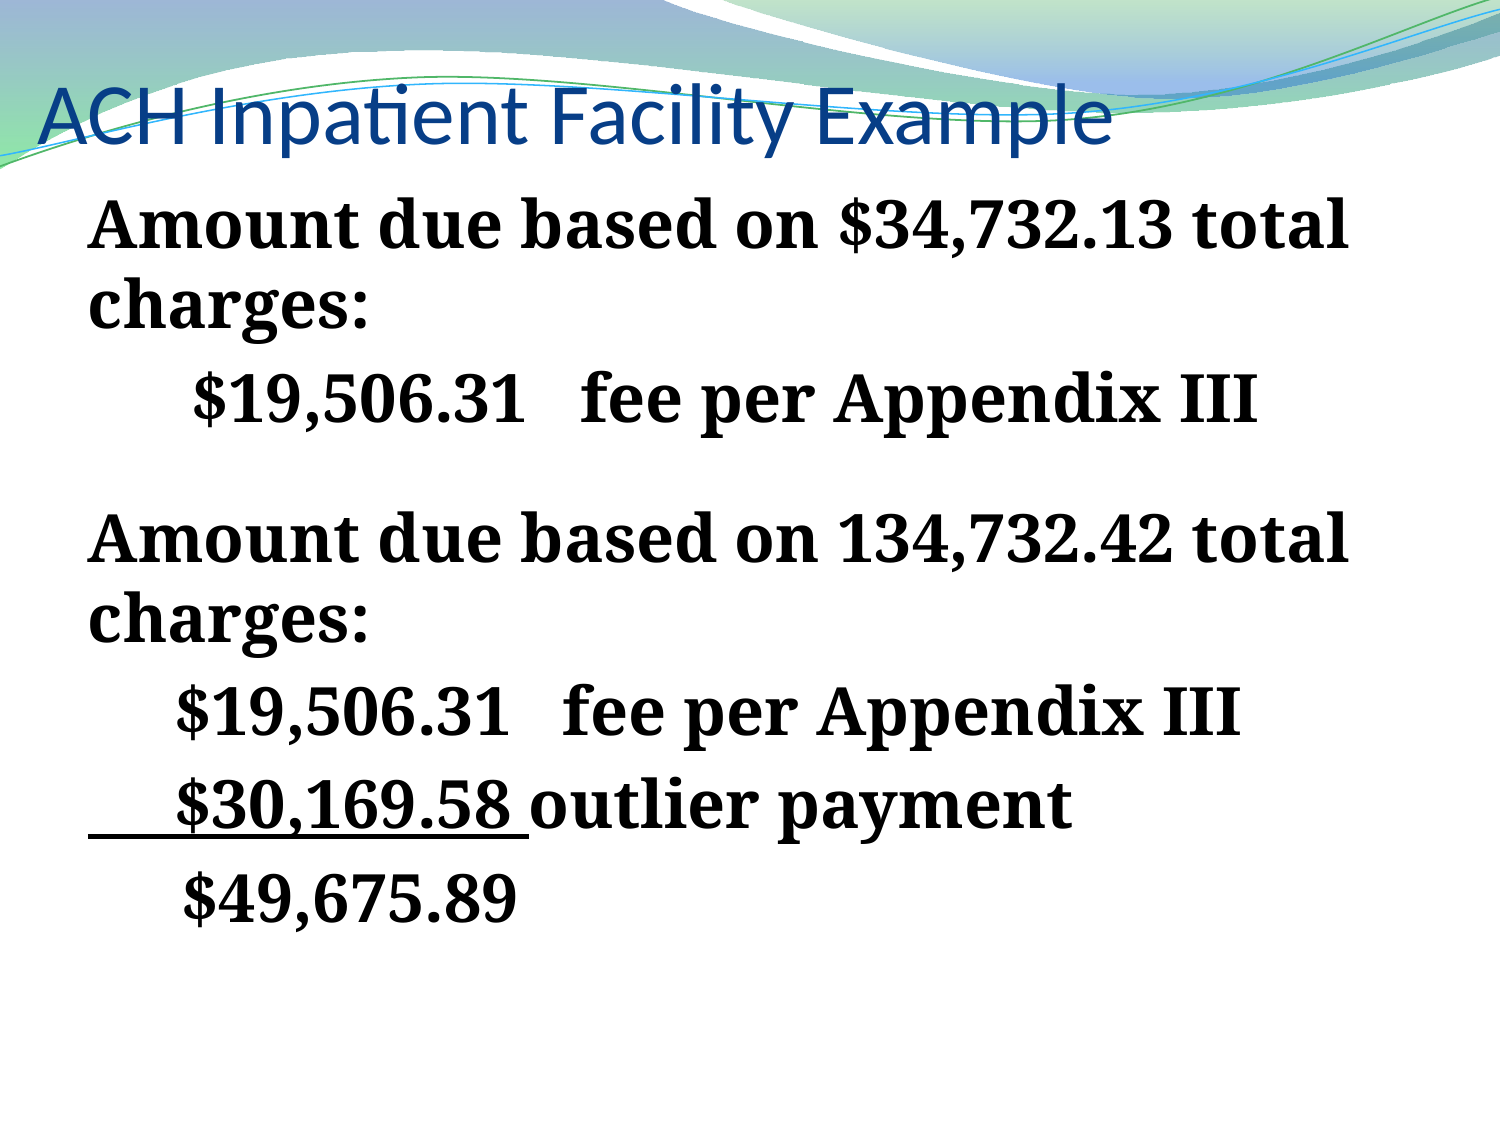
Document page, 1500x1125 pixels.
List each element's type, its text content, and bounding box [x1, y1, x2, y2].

title ACH Inpatient Facility Example [37, 50, 1500, 163]
list Amount due based on $34,732.13 total charges: $19,506.31 fee per Appendix III Amount due based on 134,732.42 total charges: $19,506.31 fee per Appendix III $30,169.58 outlier payment $49,675.89 [54, 174, 1500, 1125]
